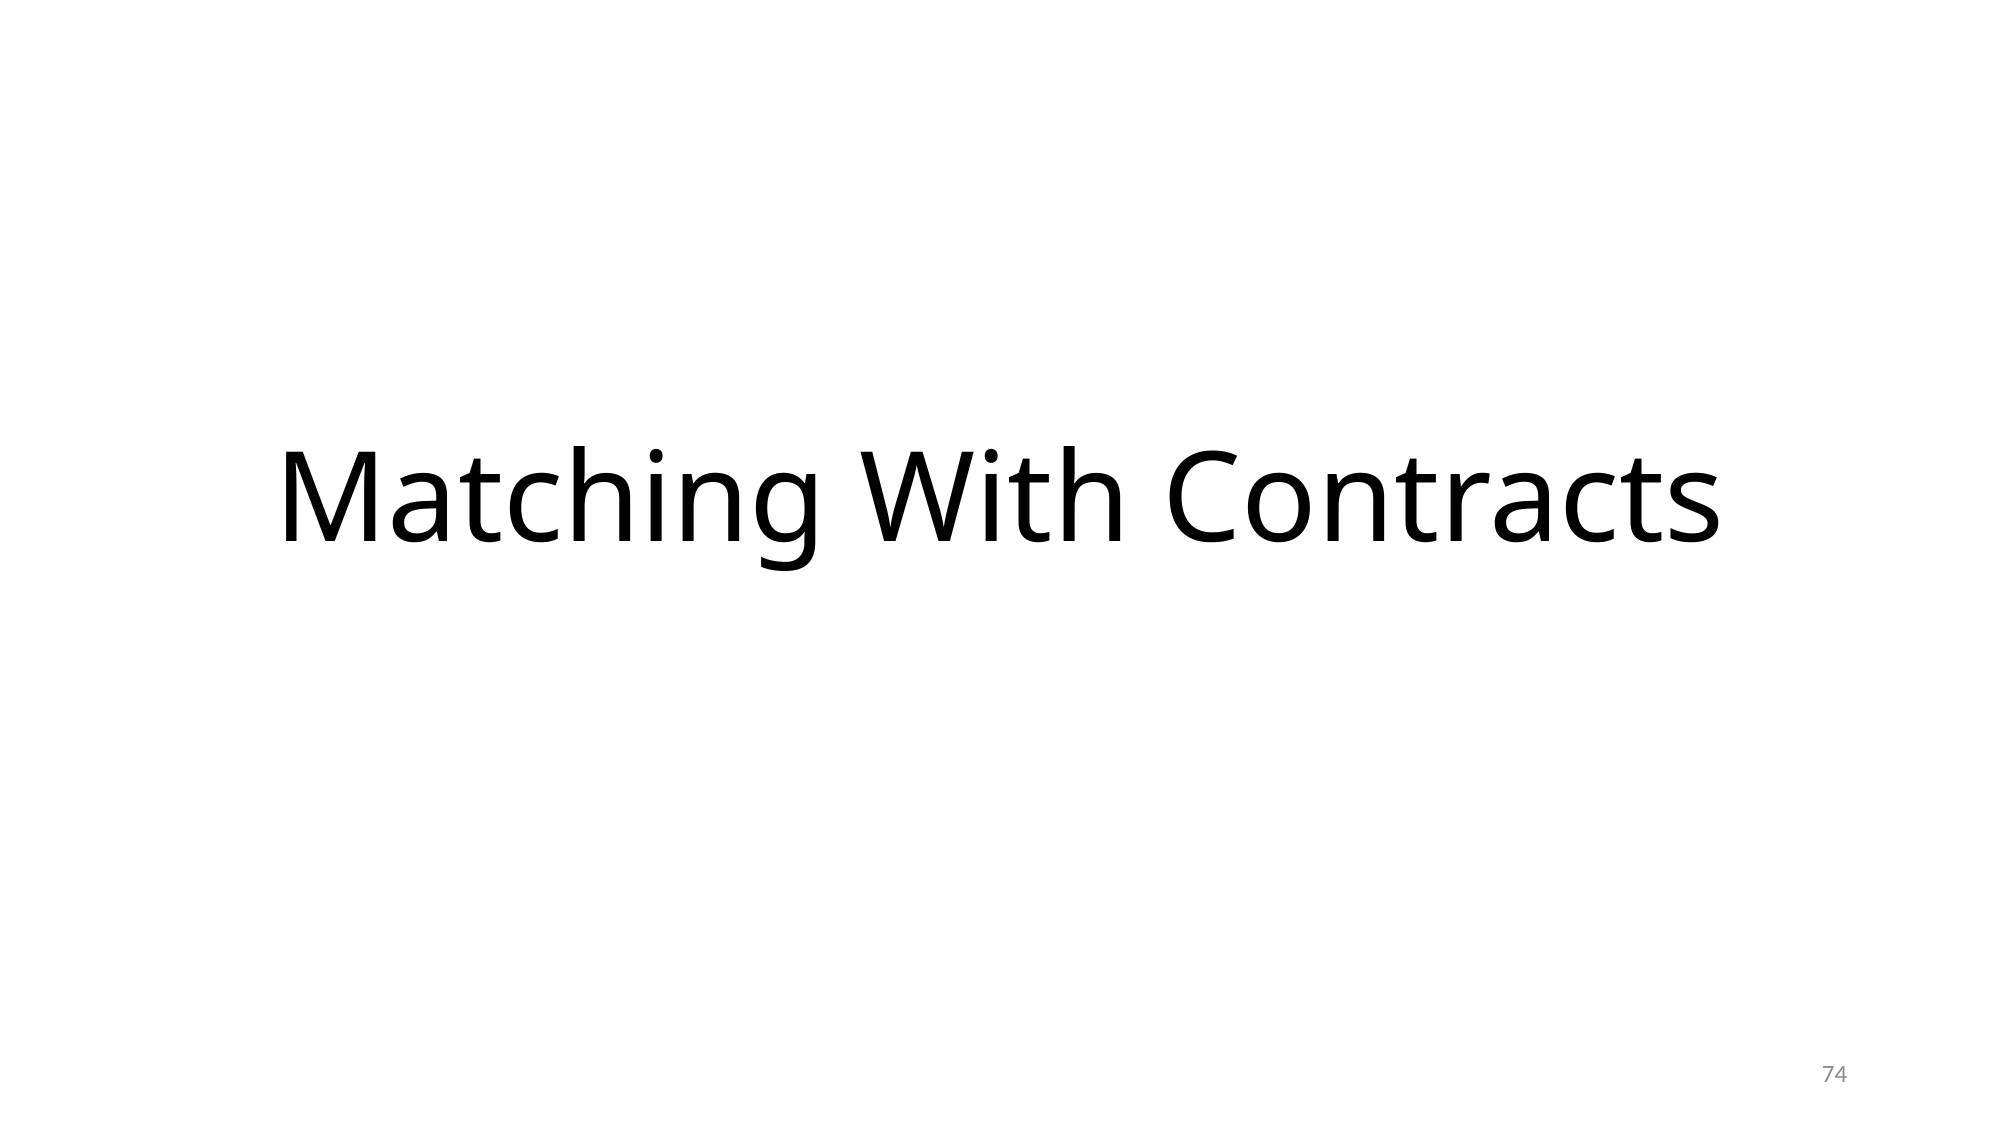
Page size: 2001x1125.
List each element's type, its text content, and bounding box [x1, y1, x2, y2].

title Matching With Contracts [249, 184, 1750, 576]
slide_number 73 [1412, 1042, 1863, 1103]
